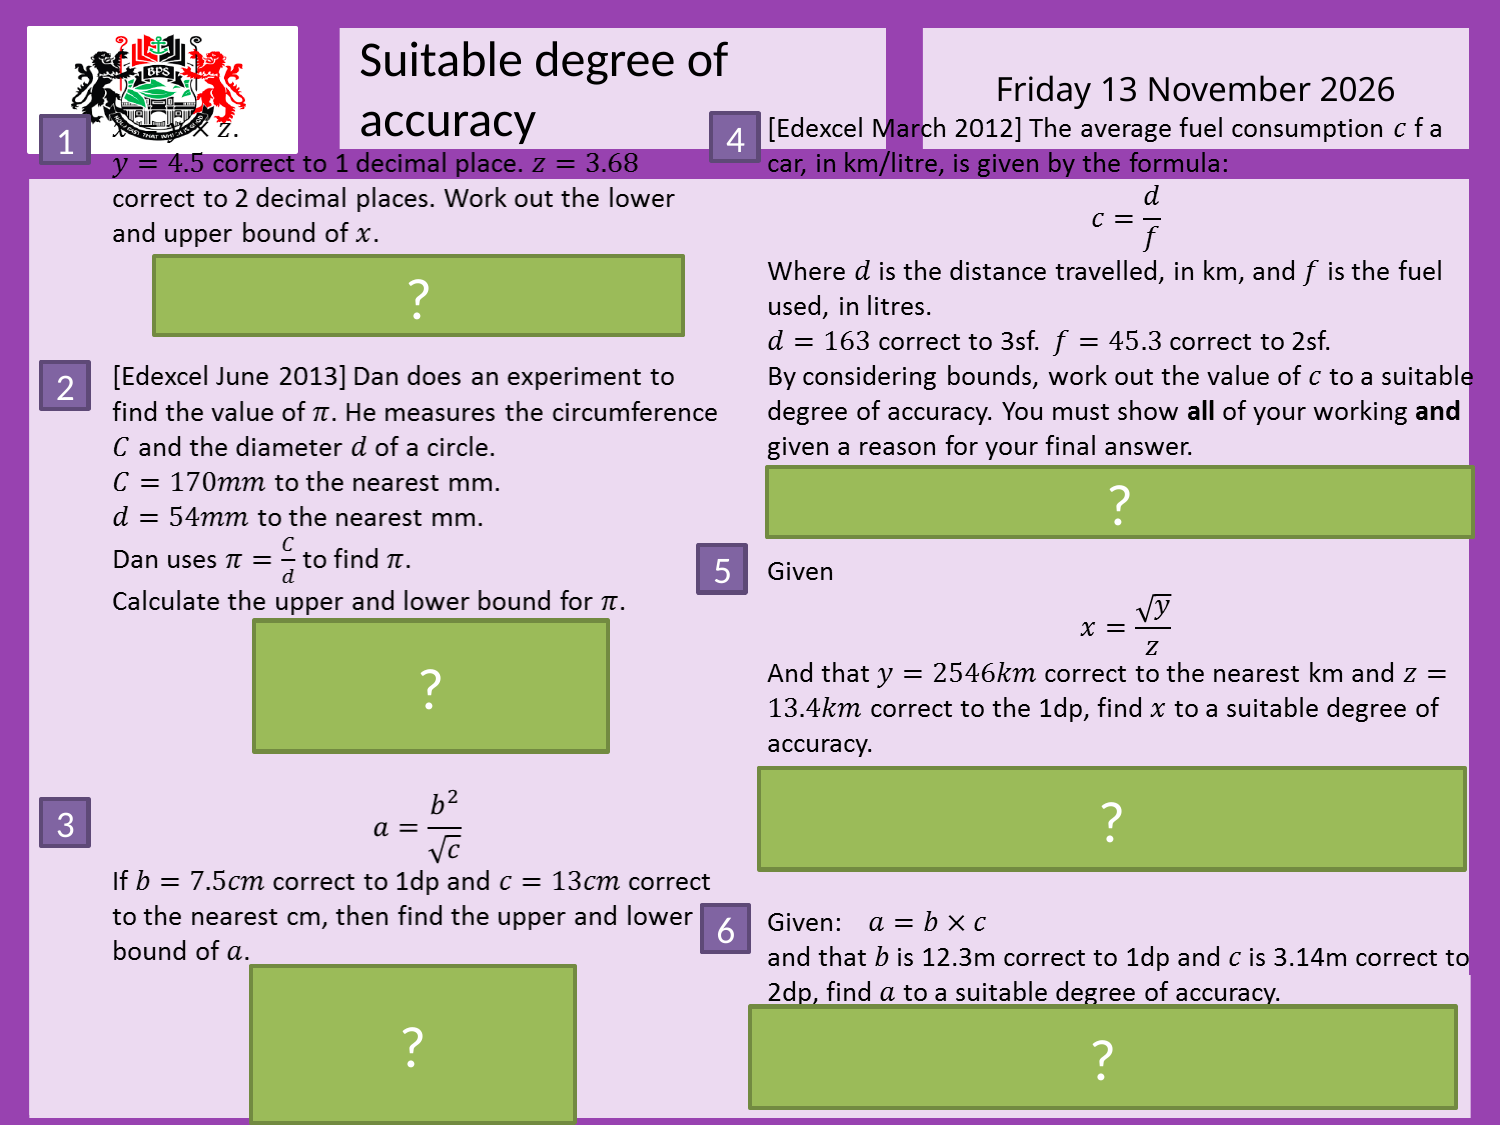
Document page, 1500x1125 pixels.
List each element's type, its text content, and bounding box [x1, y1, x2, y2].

text_box [97, 102, 736, 1125]
picture [64, 27, 254, 144]
text_box 1 [39, 114, 91, 165]
text_box ? [757, 766, 1467, 872]
picture [736, 163, 752, 1125]
text_box [752, 102, 1500, 1125]
picture [0, 0, 1500, 1125]
text_box 3 [39, 797, 91, 848]
text_box ? [252, 618, 610, 754]
text_box 5 [696, 543, 748, 595]
text_box 2 [39, 360, 91, 411]
text_box ? [249, 964, 577, 1125]
text_box ? [152, 254, 685, 337]
text_box 6 [700, 903, 751, 954]
text_box 4 [709, 111, 761, 163]
text_box ? [765, 465, 1475, 539]
text_box ? [748, 1004, 1458, 1110]
